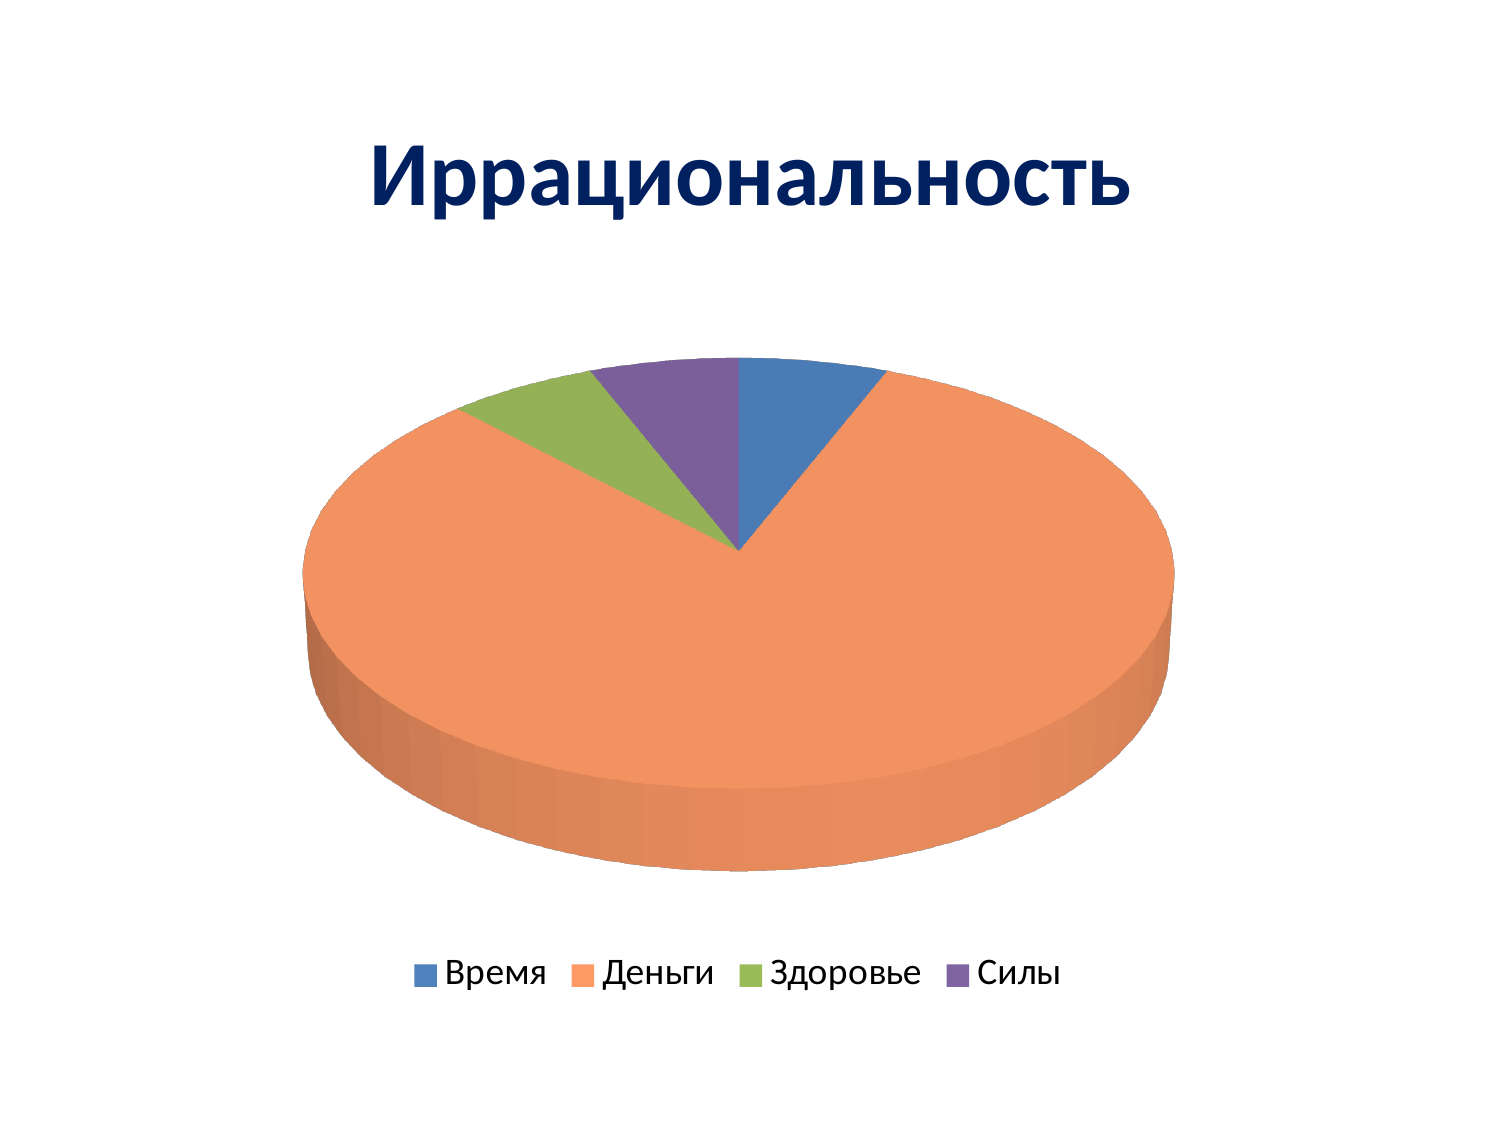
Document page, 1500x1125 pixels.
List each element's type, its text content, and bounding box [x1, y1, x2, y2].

chart [218, 293, 1259, 1003]
text_box Иррациональность [76, 75, 1427, 263]
